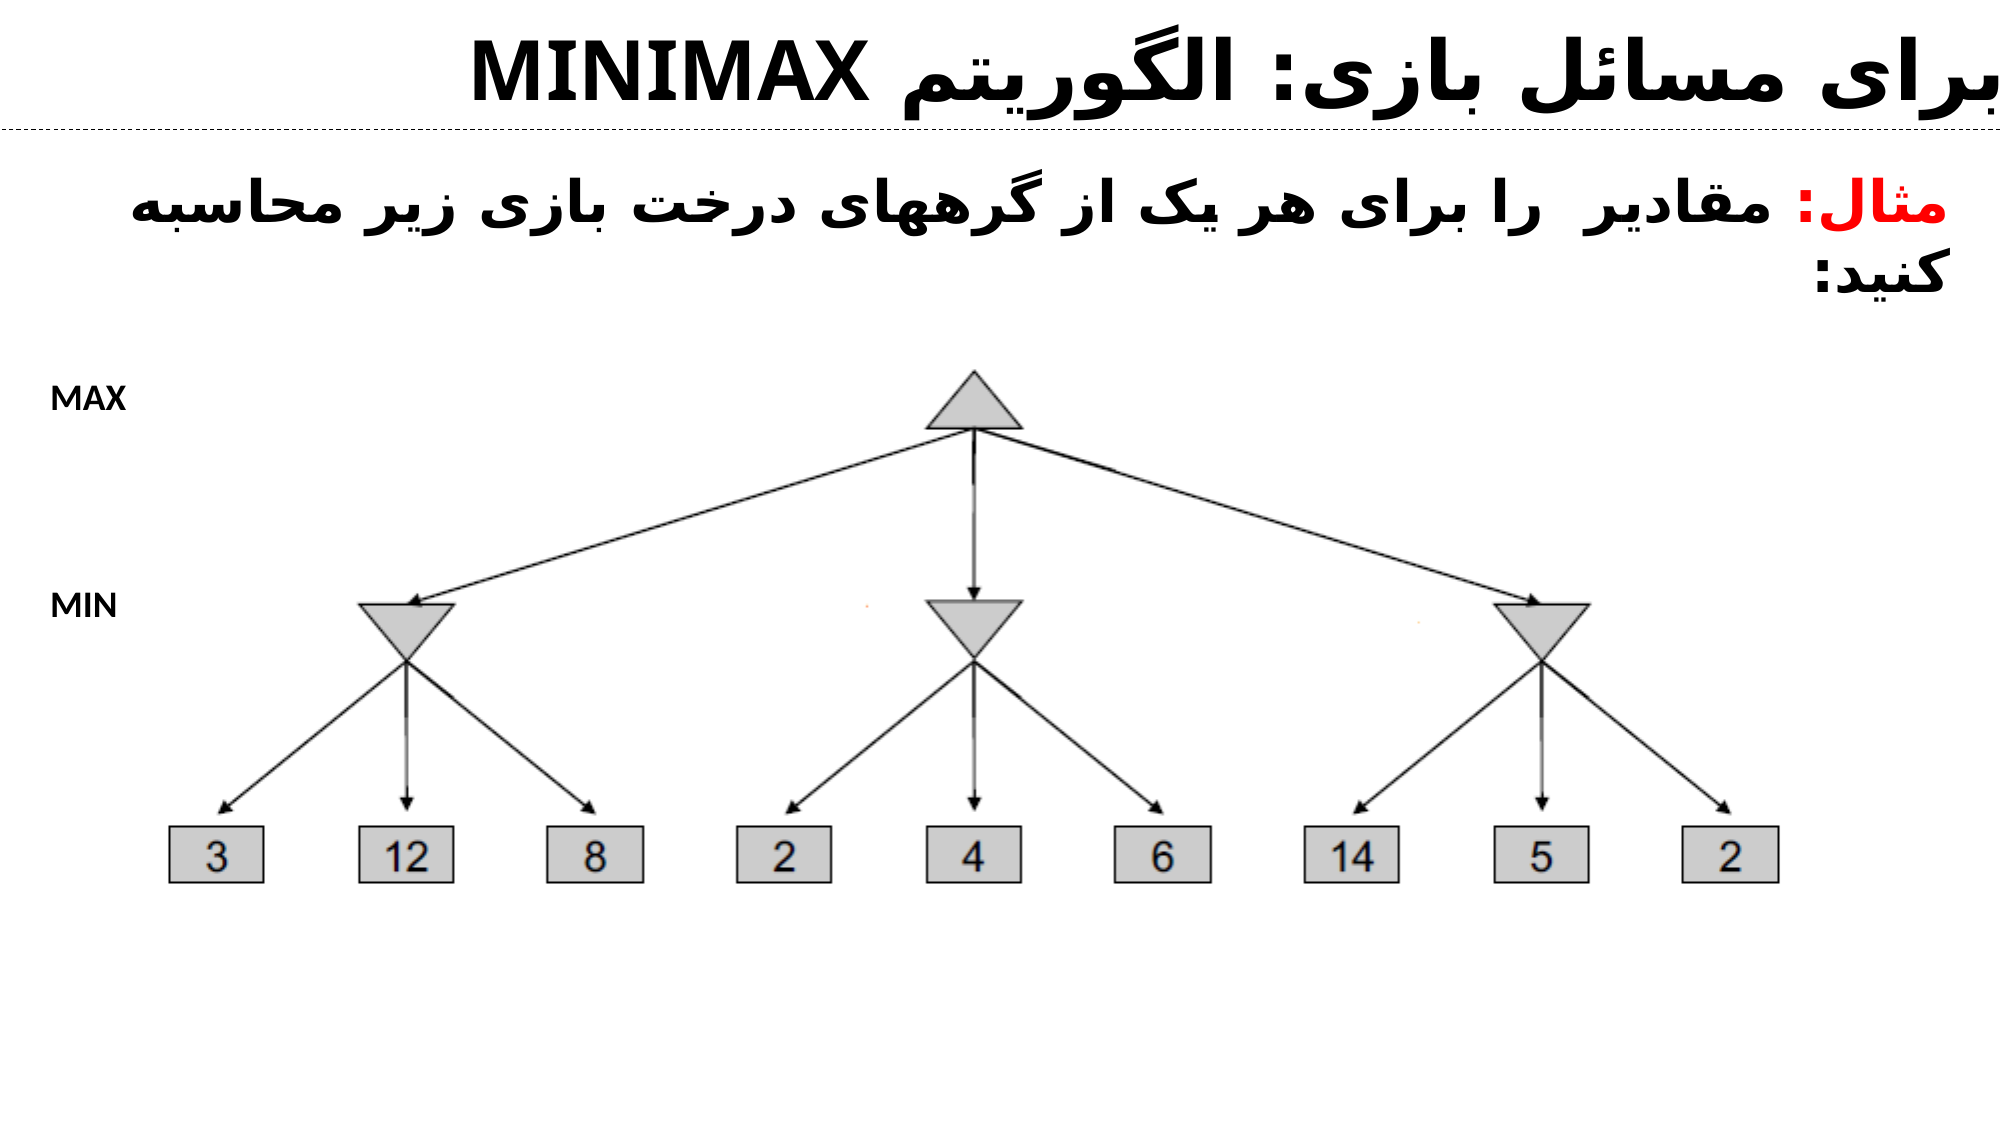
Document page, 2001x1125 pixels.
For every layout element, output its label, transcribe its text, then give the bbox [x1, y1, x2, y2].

text_box جستجو برای مسائل بازی: الگوریتم MINIMAX [453, 9, 2000, 125]
picture [139, 298, 1834, 968]
text_box MIN [35, 572, 133, 633]
text_box MAX [35, 365, 139, 425]
